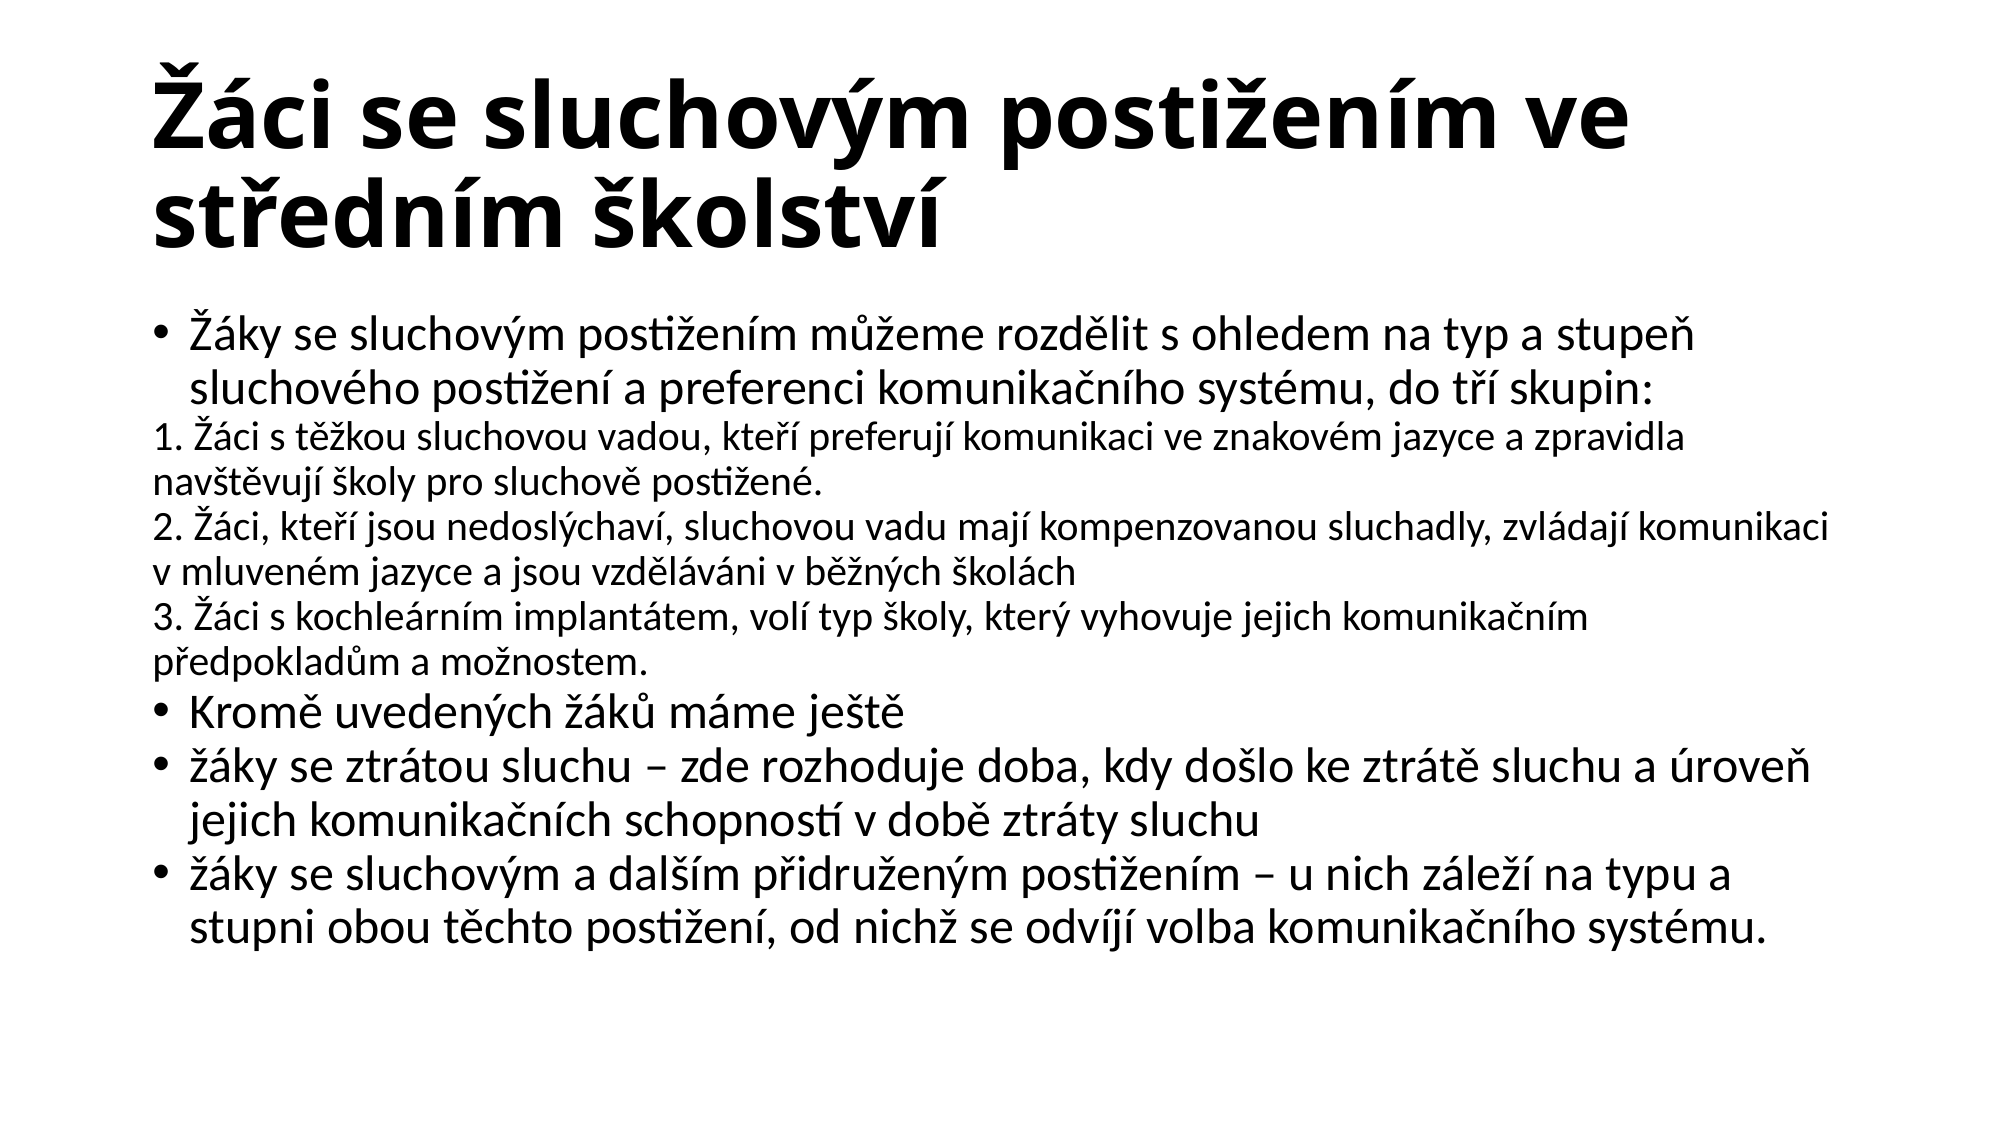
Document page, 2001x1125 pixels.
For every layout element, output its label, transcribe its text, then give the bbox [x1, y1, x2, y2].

title Žáci se sluchovým postižením ve středním školství [137, 59, 1863, 278]
list Žáky se sluchovým postižením můžeme rozdělit s ohledem na typ a stupeň sluchového postižení a preferenci komunikačního systému, do tří skupin: 1. Žáci s těžkou sluchovou vadou, kteří preferují komunikaci ve znakovém jazyce a zpravidla navštěvují školy pro sluchově postižené. 2. Žáci, kteří jsou nedoslýchaví, sluchovou vadu mají kompenzovanou sluchadly, zvládají komunikaci v mluveném jazyce a jsou vzděláváni v běžných školách 3. Žáci s kochleárním implantátem, volí typ školy, který vyhovuje jejich komunikačním předpokladům a možnostem. Kromě uvedených žáků máme ještě žáky se ztrátou sluchu – zde rozhoduje doba, kdy došlo ke ztrátě sluchu a úroveň jejich komunikačních schopností v době ztráty sluchu žáky se sluchovým a dalším přidruženým postižením – u nich záleží na typu a stupni obou těchto postižení, od nichž se odvíjí volba komunikačního systému. [137, 299, 1863, 1014]
